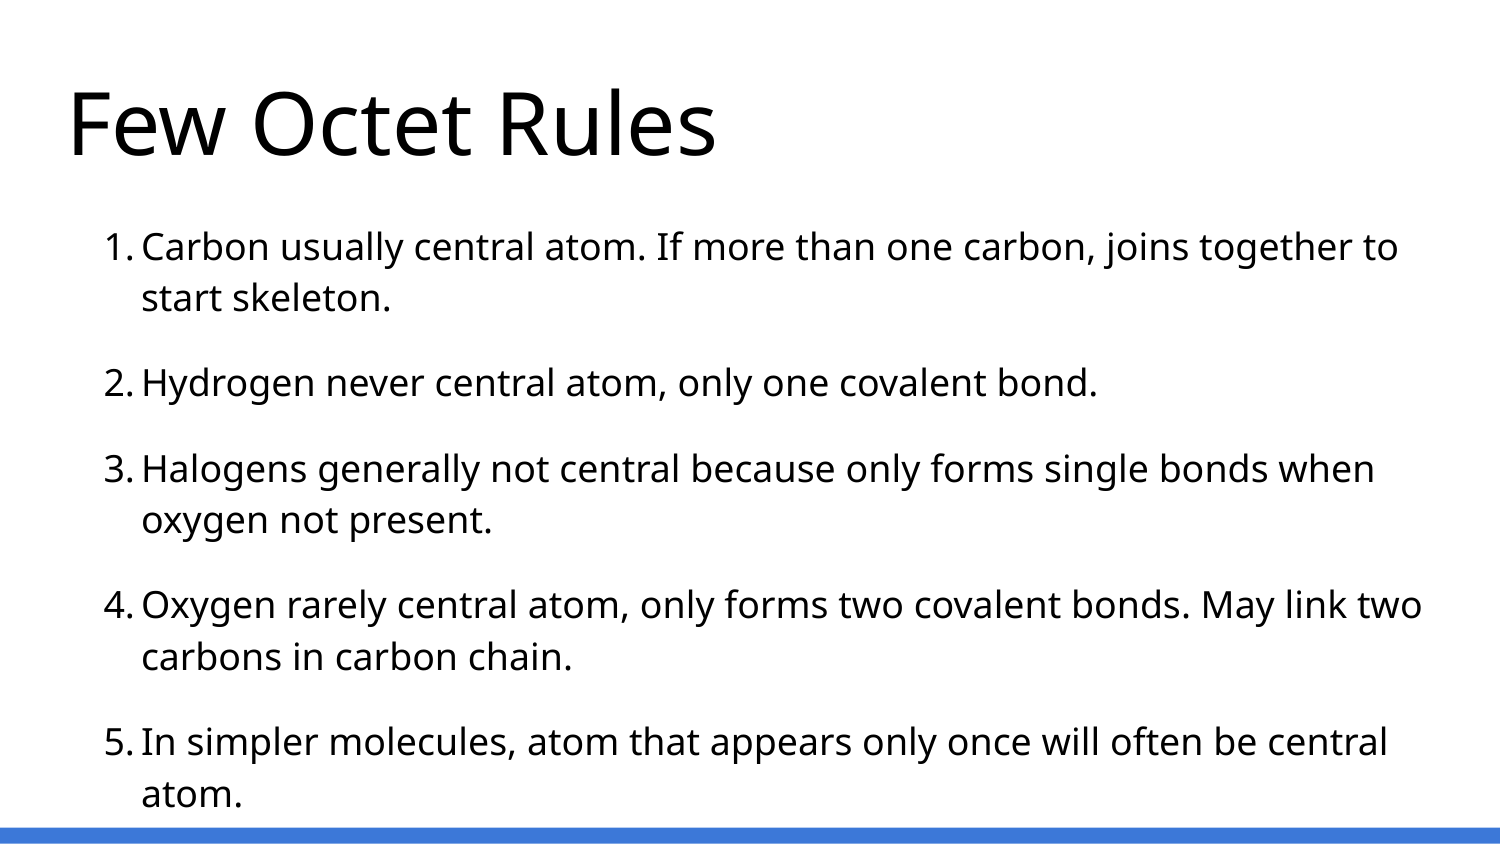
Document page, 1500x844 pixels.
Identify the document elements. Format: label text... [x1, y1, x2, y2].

list Carbon usually central atom. If more than one carbon, joins together to start skeleton. Hydrogen never central atom, only one covalent bond. Halogens generally not central because only forms single bonds when oxygen not present. Oxygen rarely central atom, only forms two covalent bonds. May link two carbons in carbon chain. In simpler molecules, atom that appears only once will often be central atom. [51, 200, 1449, 752]
title Few Octet Rules [51, 51, 1449, 189]
